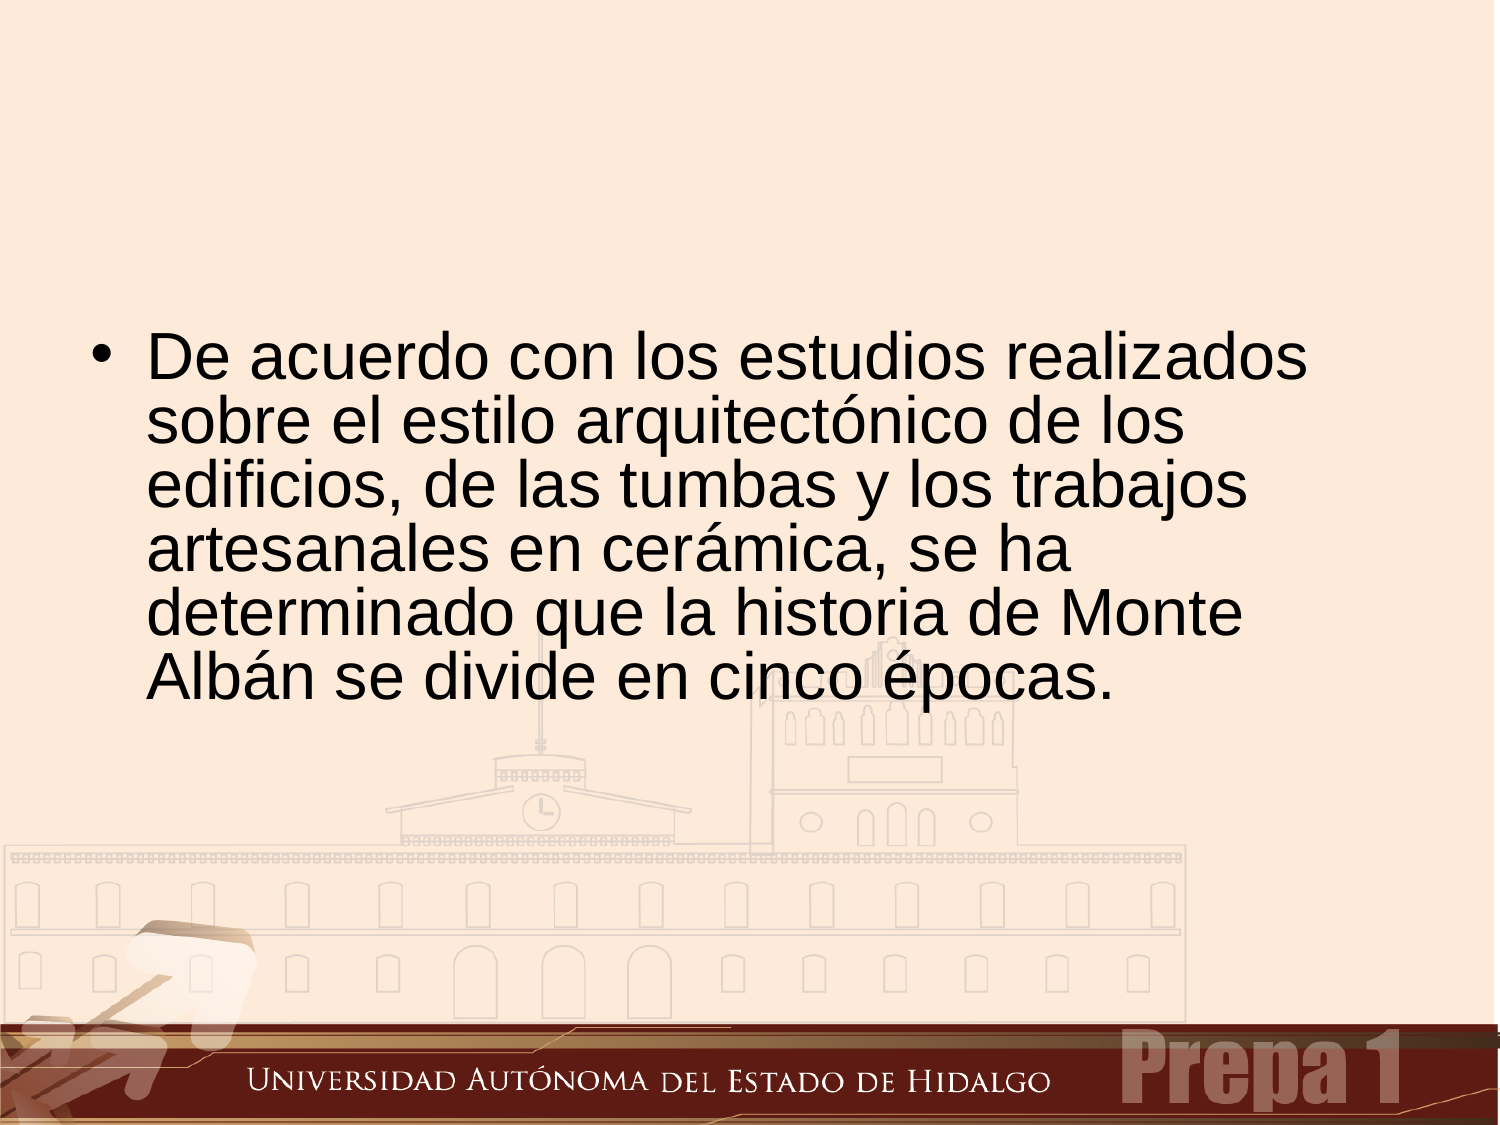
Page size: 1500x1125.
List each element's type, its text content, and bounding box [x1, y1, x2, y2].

picture [0, 0, 1500, 1125]
list De acuerdo con los estudios realizados sobre el estilo arquitectónico de los edificios, de las tumbas y los trabajos artesanales en cerámica, se ha determinado que la historia de Monte Albán se divide en cinco épocas. [75, 262, 1425, 1005]
